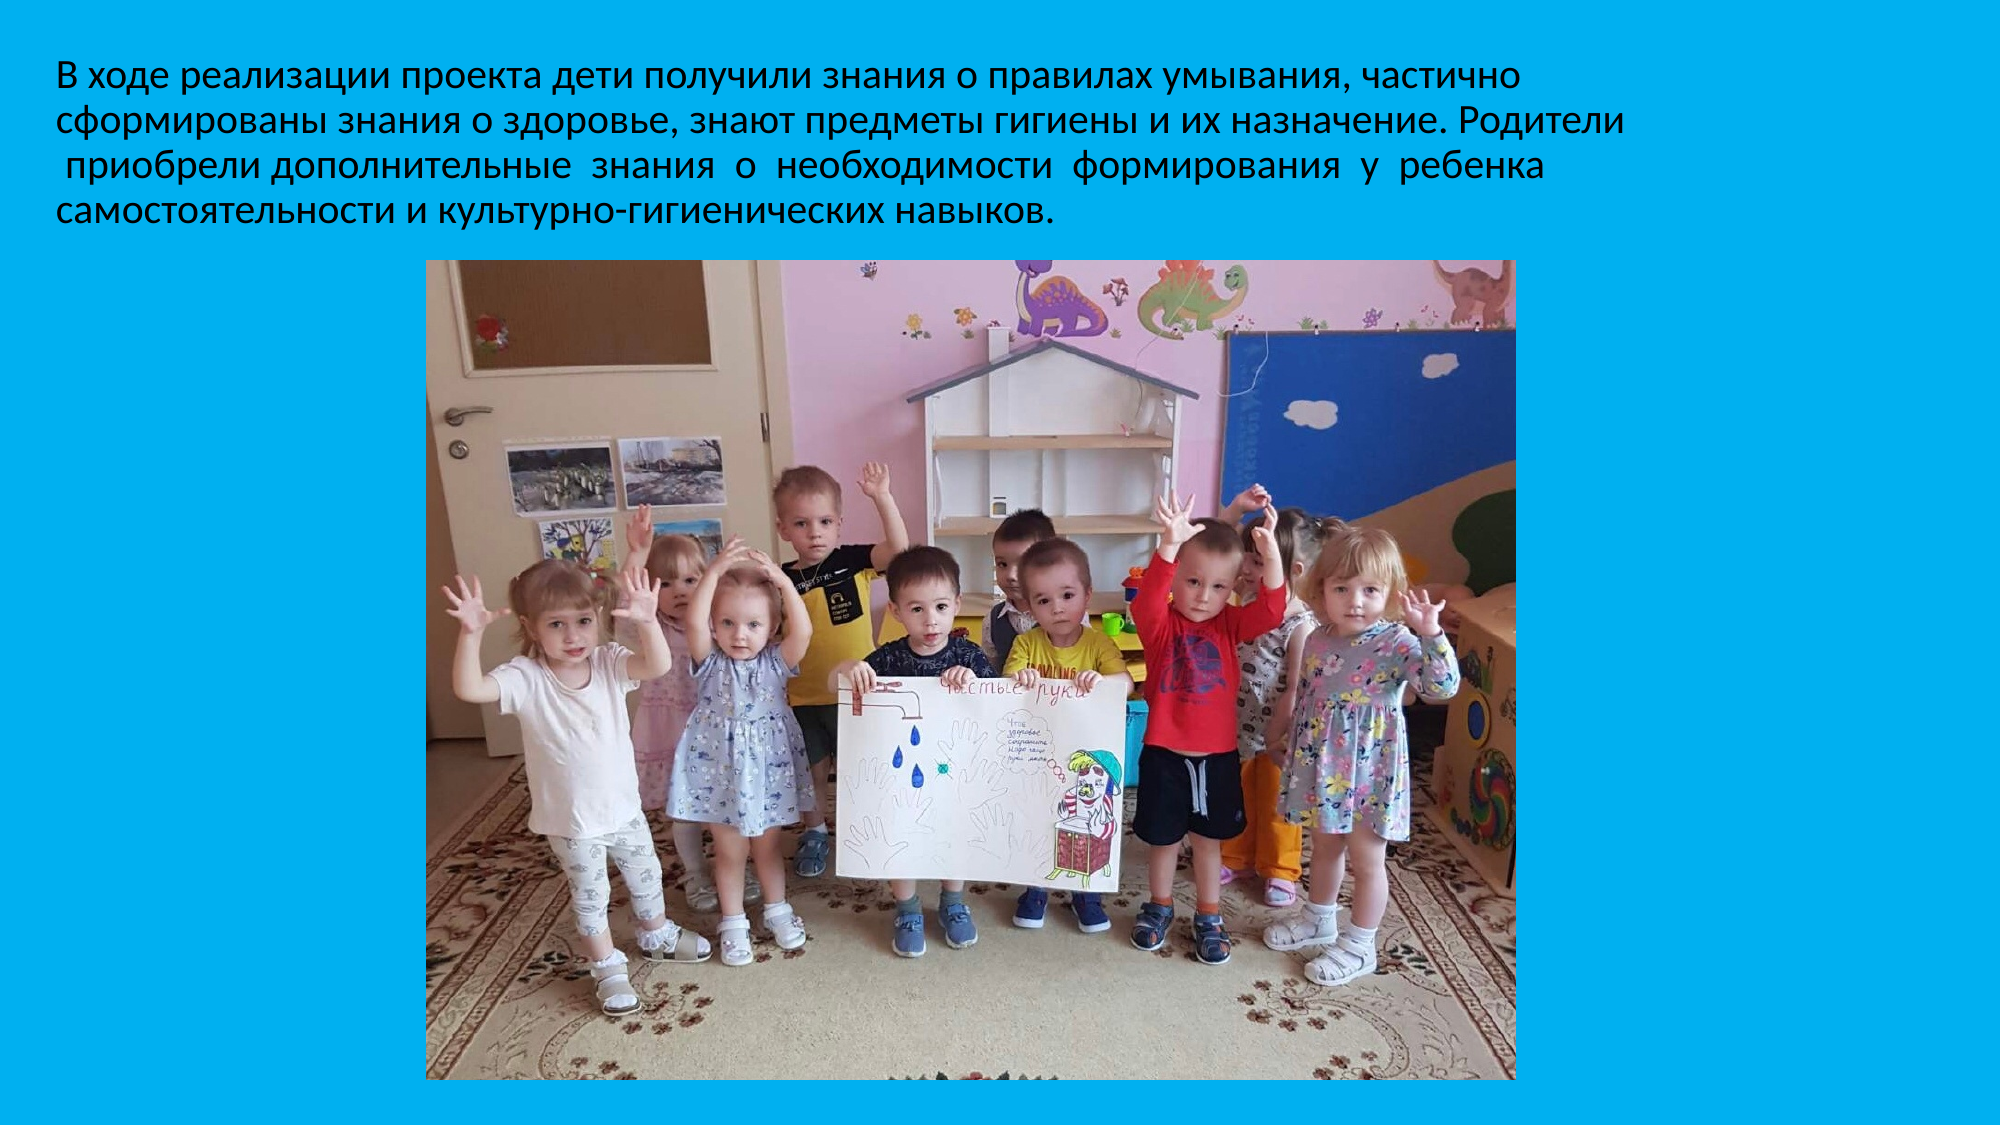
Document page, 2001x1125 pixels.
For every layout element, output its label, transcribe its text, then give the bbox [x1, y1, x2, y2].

list В ходе реализации проекта дети получили знания о правилах умывания, частично сформированы знания о здоровье, знают предметы гигиены и их назначение. Родители приобрели дополнительные знания о необходимости формирования у ребенка самостоятельности и культурно-гигиенических навыков. [40, 45, 1766, 782]
picture [427, 261, 1515, 1079]
